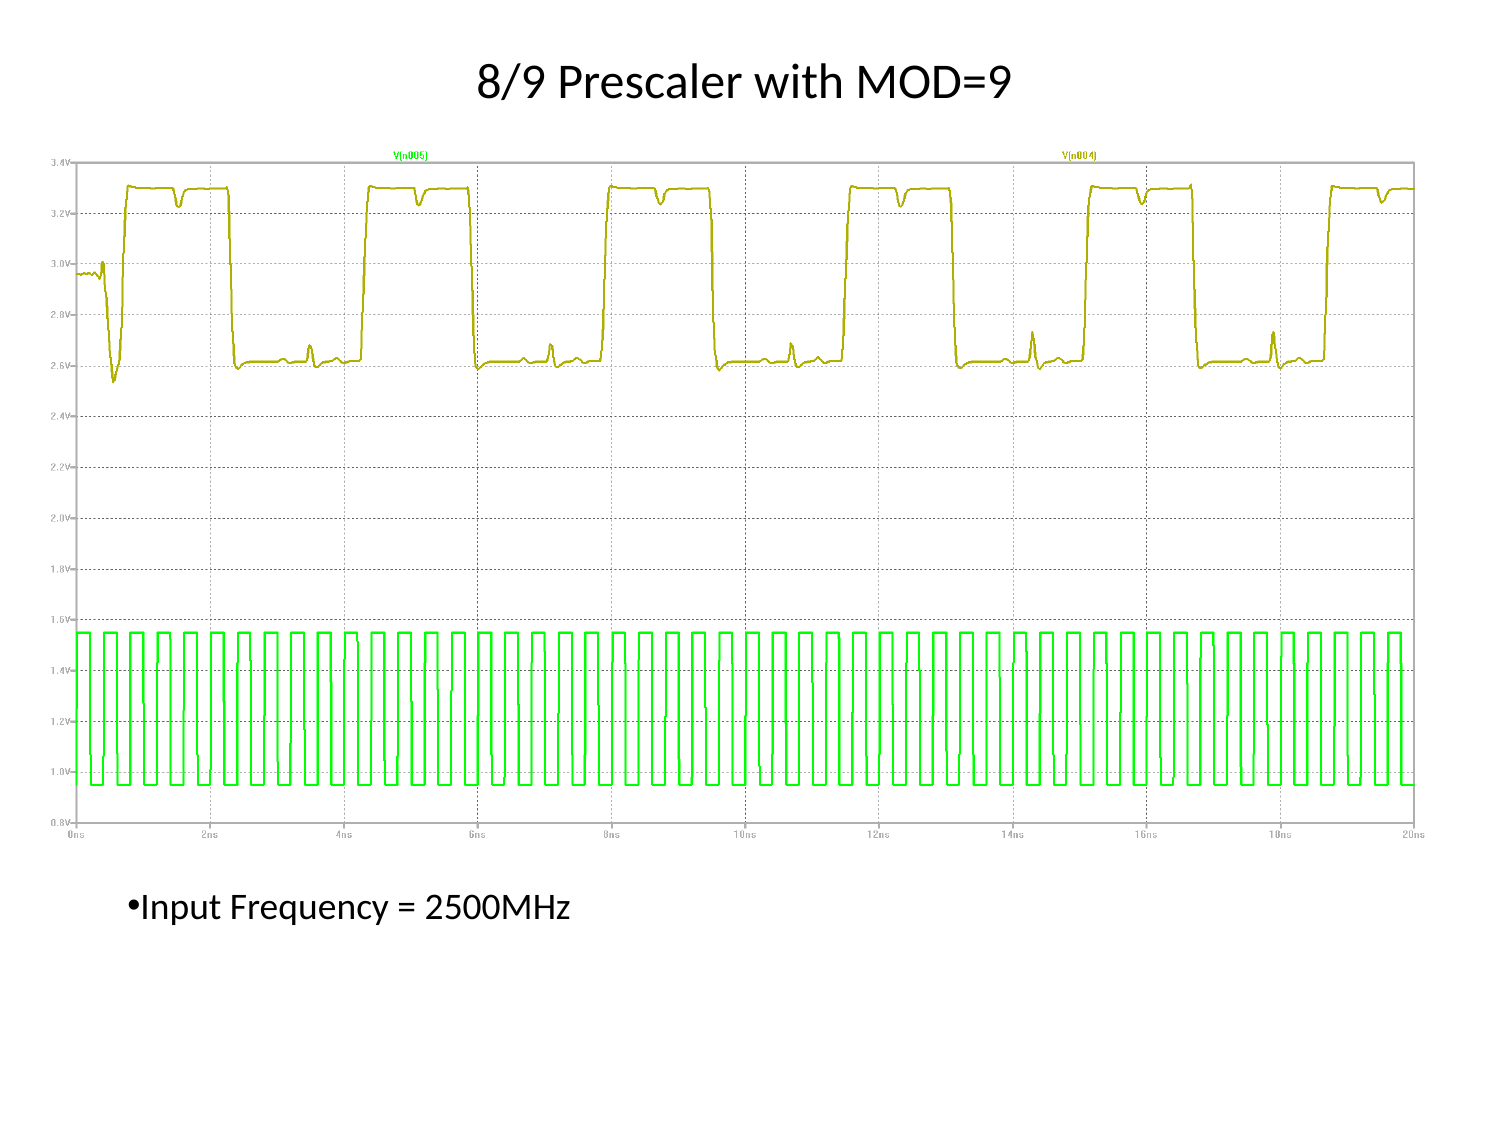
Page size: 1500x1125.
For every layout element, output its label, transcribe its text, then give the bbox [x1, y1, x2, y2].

text_box Input Frequency = 2500MHz [112, 874, 1388, 935]
title 8/9 Prescaler with MOD=9 [75, 45, 1425, 113]
picture [49, 149, 1426, 842]
